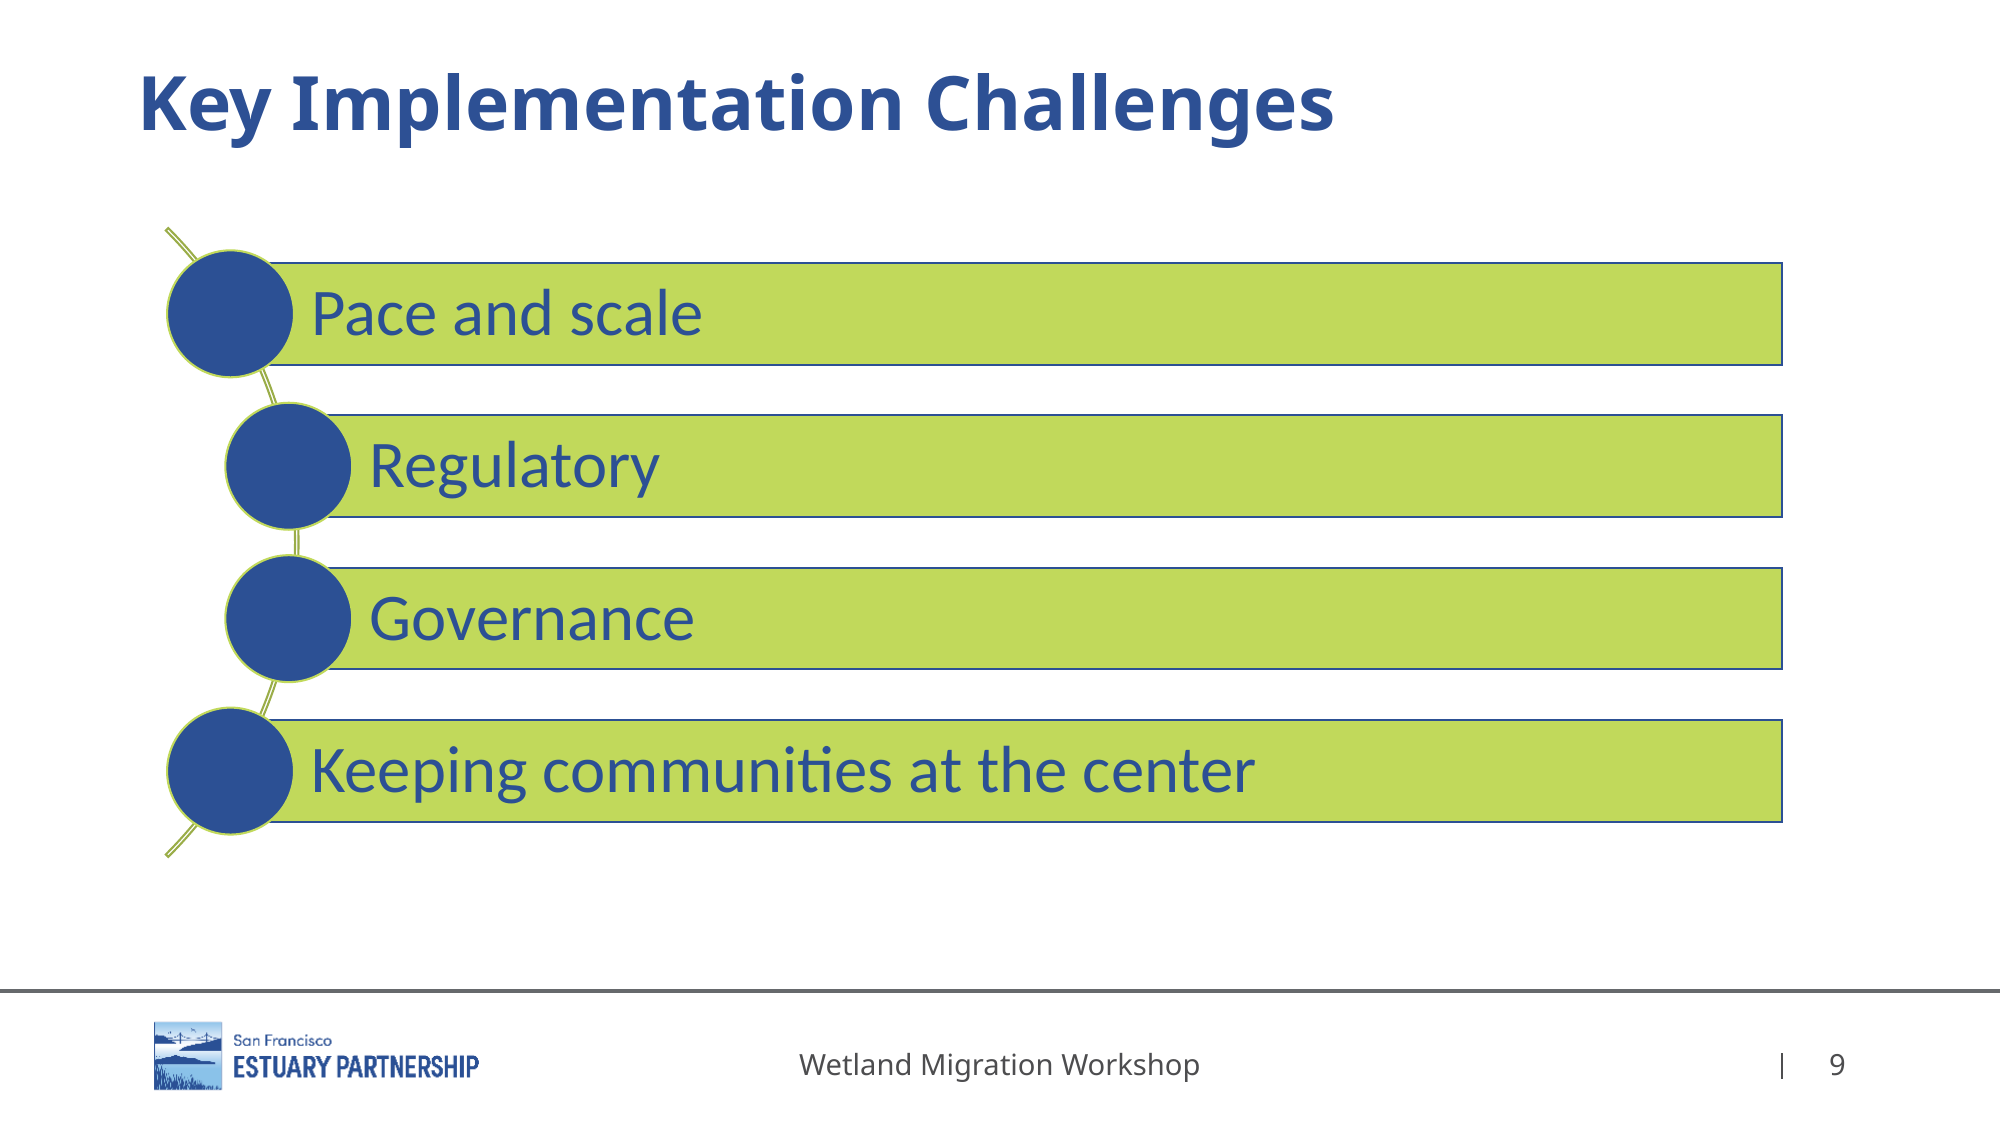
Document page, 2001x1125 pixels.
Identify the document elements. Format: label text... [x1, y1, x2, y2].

title Key Implementation Challenges [137, 66, 1863, 194]
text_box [155, 212, 1791, 873]
footer Wetland Migration Workshop [662, 1007, 1338, 1125]
picture [137, 1009, 496, 1103]
